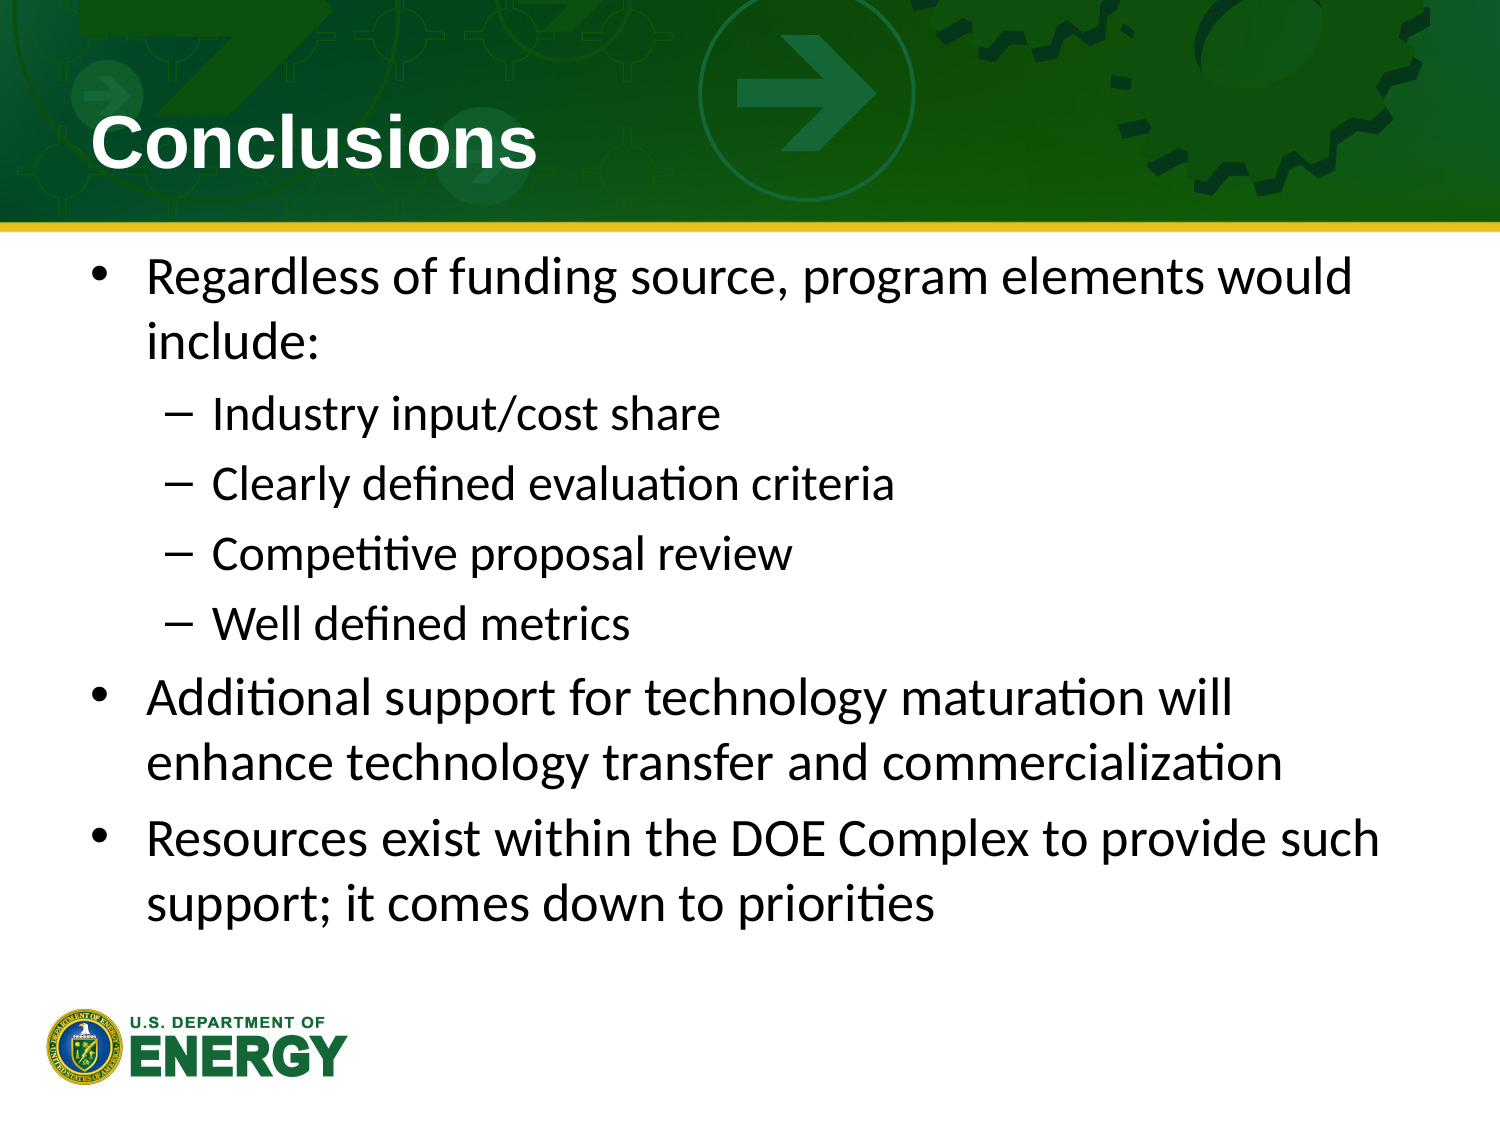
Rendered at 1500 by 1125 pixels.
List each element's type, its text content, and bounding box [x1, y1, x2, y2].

picture [0, 0, 1500, 1125]
list Regardless of funding source, program elements would include: Industry input/cost share Clearly defined evaluation criteria Competitive proposal review Well defined metrics Additional support for technology maturation will enhance technology transfer and commercialization Resources exist within the DOE Complex to provide such support; it comes down to priorities [75, 232, 1425, 975]
title Conclusions [75, 45, 1425, 232]
